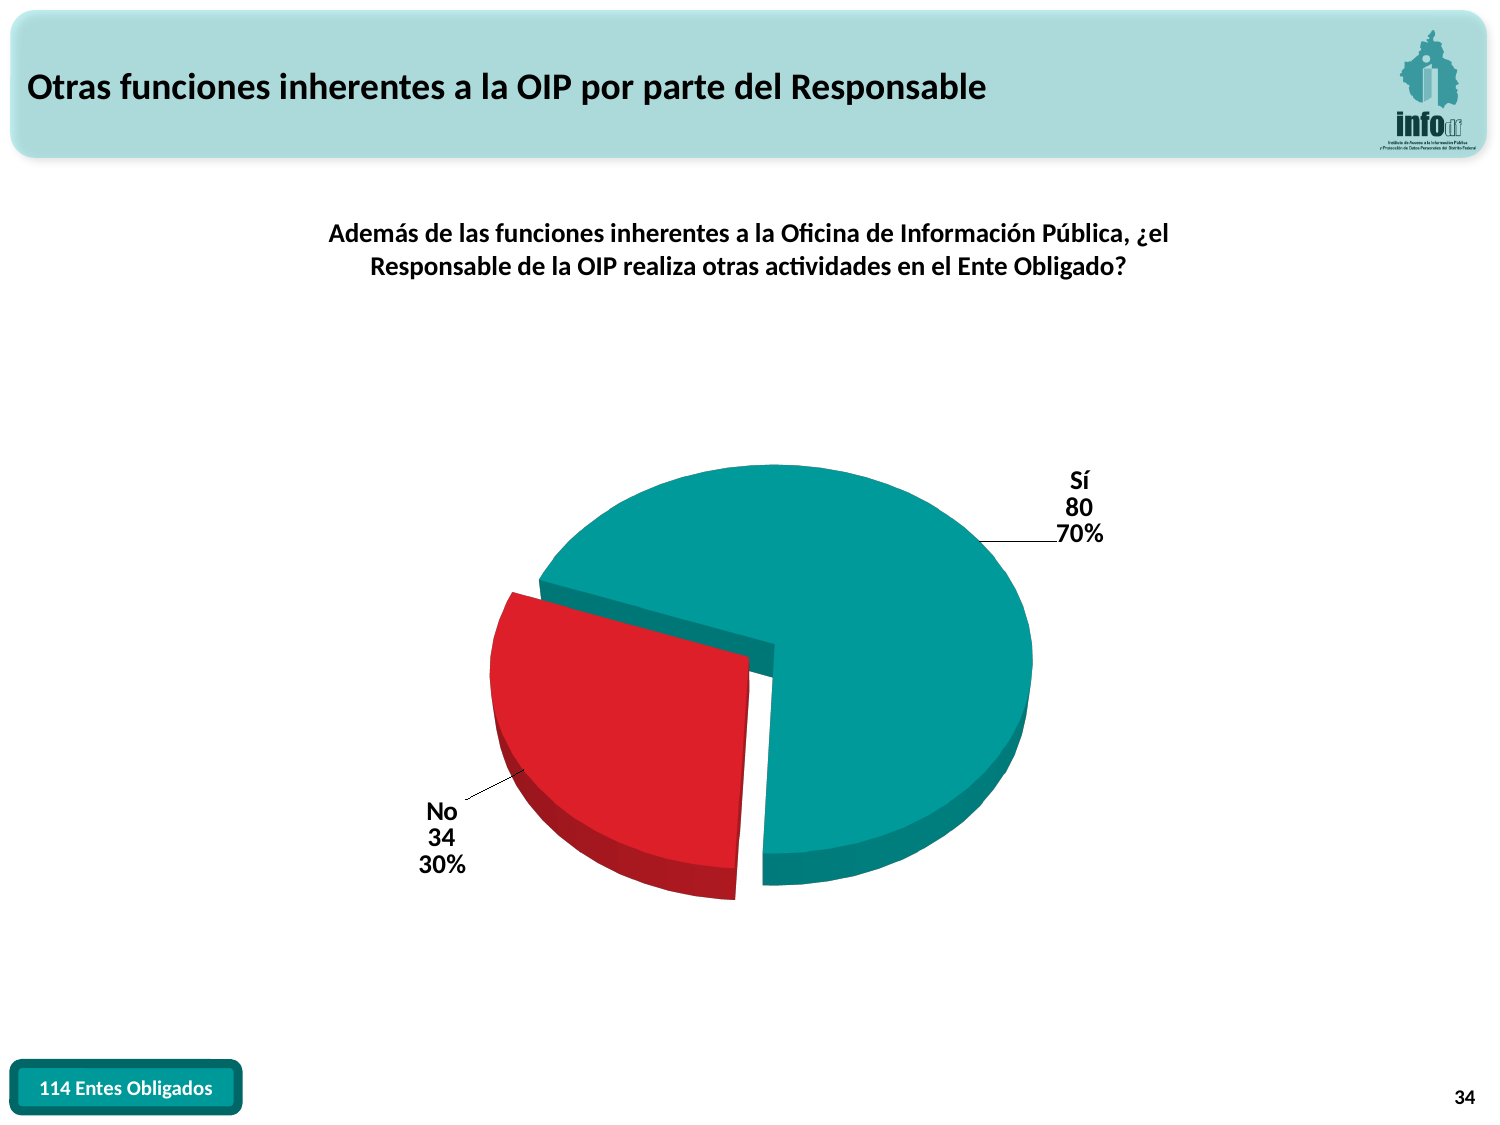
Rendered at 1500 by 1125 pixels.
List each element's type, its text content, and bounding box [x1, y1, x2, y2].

text_box Otras funciones inherentes a la OIP por parte del Responsable [12, 14, 1407, 156]
chart [143, 402, 1361, 988]
text_box 114 Entes Obligados [9, 1058, 243, 1116]
picture [1407, 28, 1480, 150]
slide_number 34 [1417, 1056, 1491, 1117]
text_box Además de las funciones inherentes a la Oficina de Información Pública, ¿el Responsable de la OIP realiza otras actividades en el Ente Obligado? [277, 207, 1221, 288]
